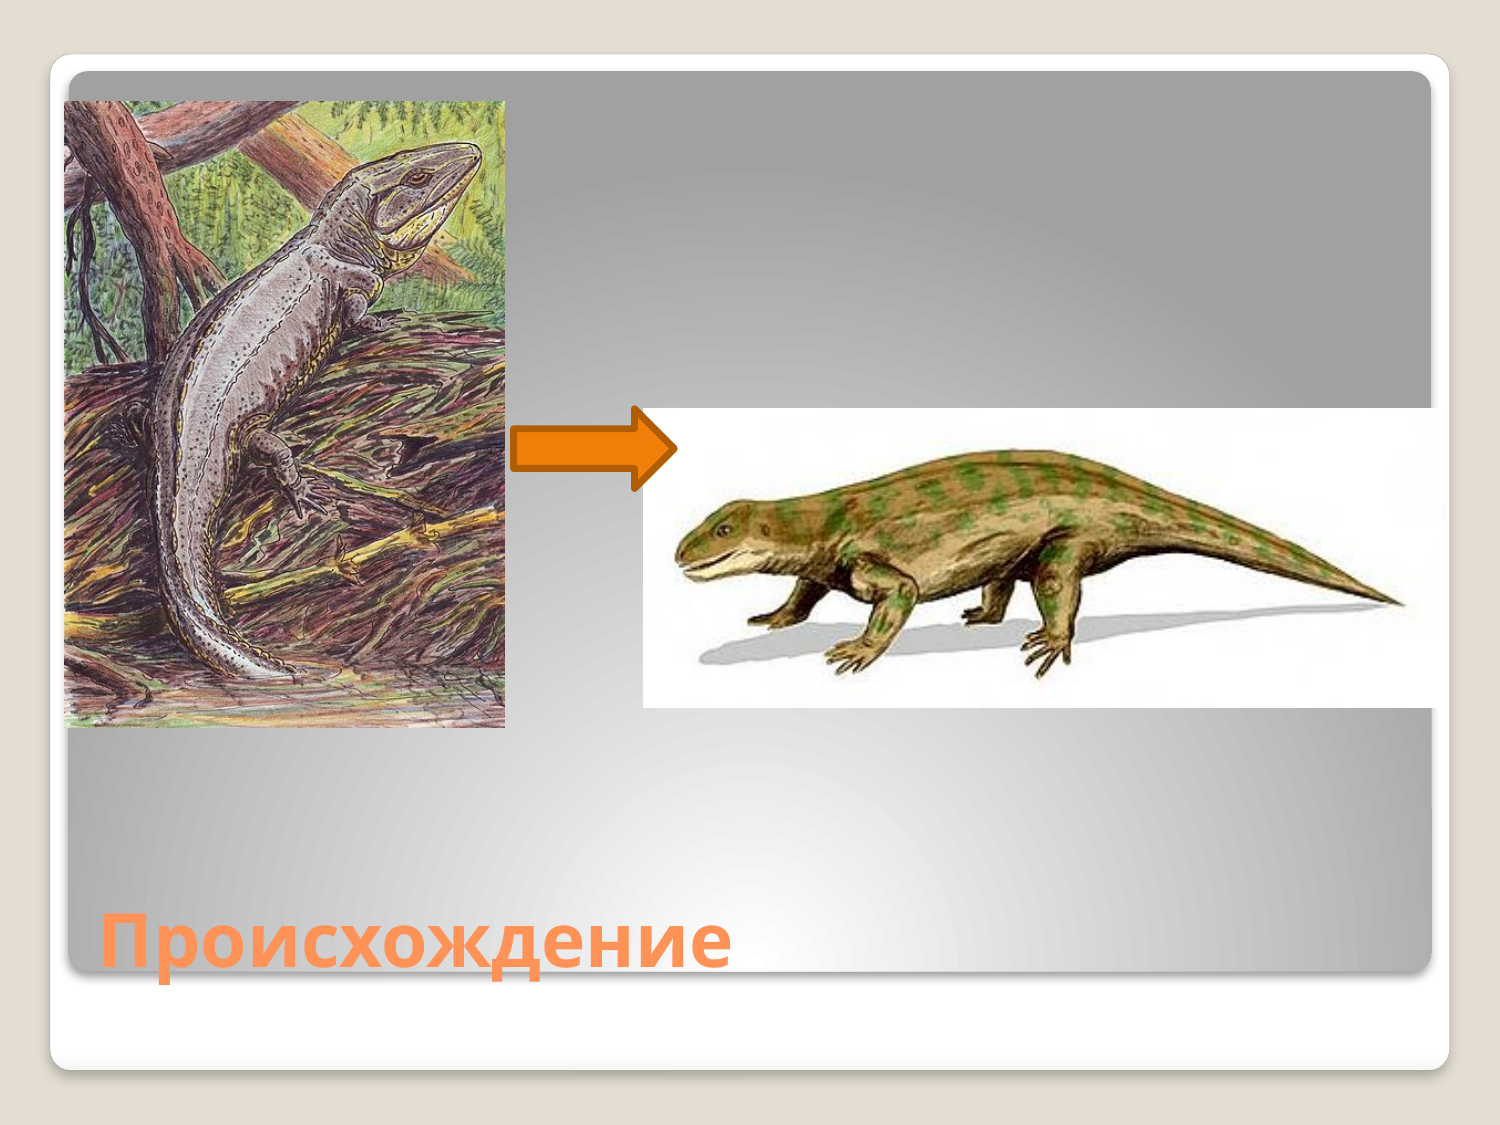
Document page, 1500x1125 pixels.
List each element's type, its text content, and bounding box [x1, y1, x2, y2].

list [643, 408, 1447, 708]
text_box [511, 405, 641, 492]
title Происхождение [82, 817, 1425, 991]
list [64, 101, 505, 729]
